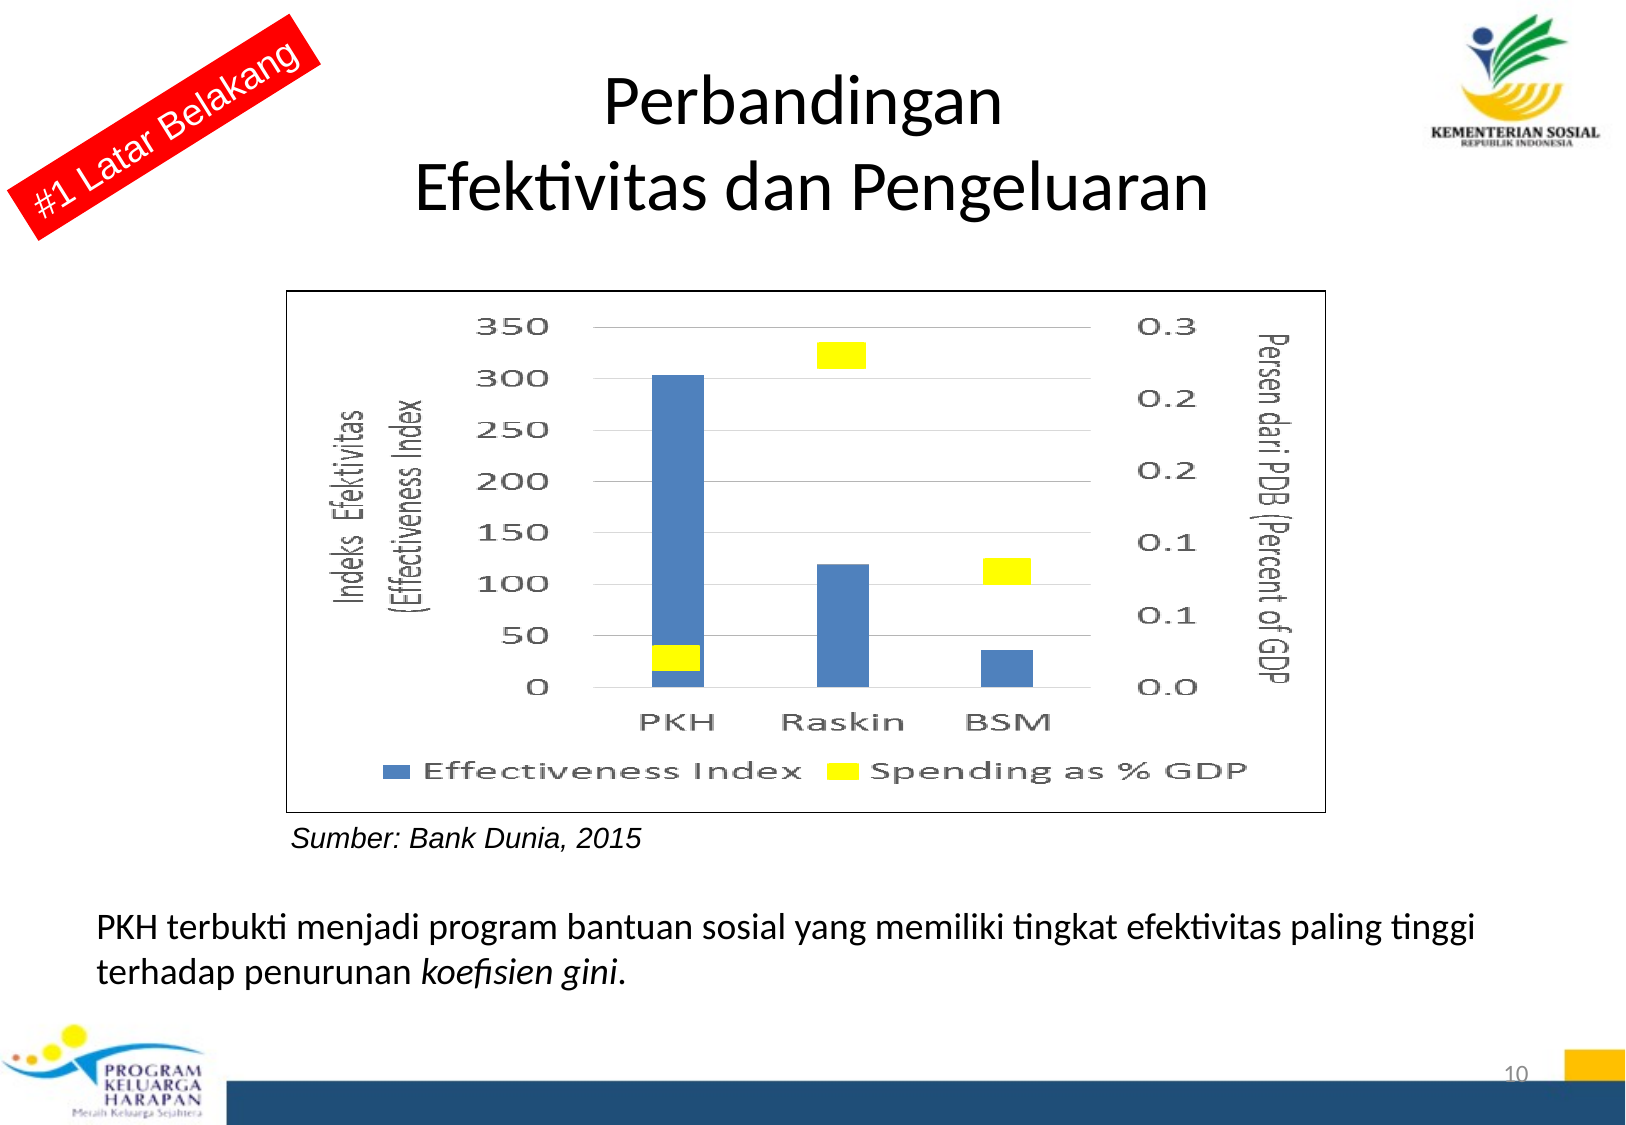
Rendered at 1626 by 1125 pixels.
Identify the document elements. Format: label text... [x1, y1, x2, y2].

text_box Sumber: Bank Dunia, 2015 [275, 811, 657, 862]
slide_number 10 [1164, 1042, 1544, 1103]
footer [555, 1042, 1070, 1103]
title Perbandingan Efektivitas dan Pengeluaran [81, 45, 1544, 233]
list PKH terbukti menjadi program bantuan sosial yang memiliki tingkat efektivitas paling tinggi terhadap penurunan koefisien gini. [81, 895, 1544, 1050]
text_box #1 Latar Belakang [6, 13, 321, 241]
picture [0, 0, 1626, 1125]
